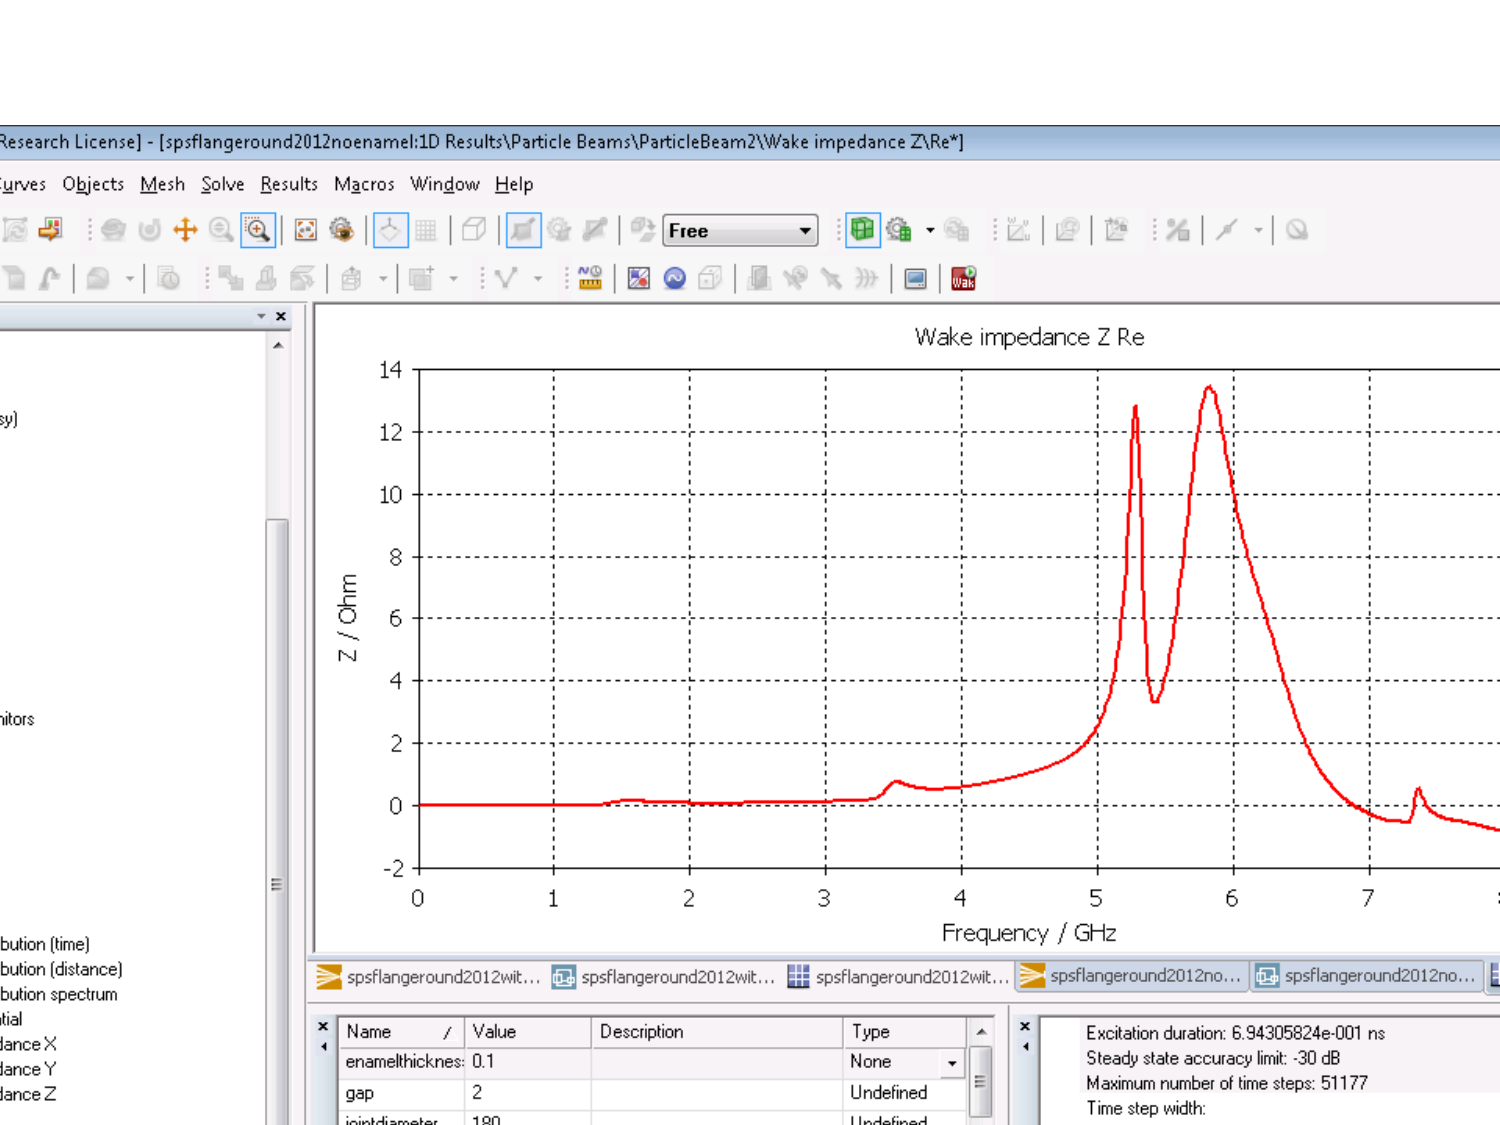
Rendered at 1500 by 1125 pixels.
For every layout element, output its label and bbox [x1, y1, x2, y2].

picture [0, 125, 1500, 1125]
